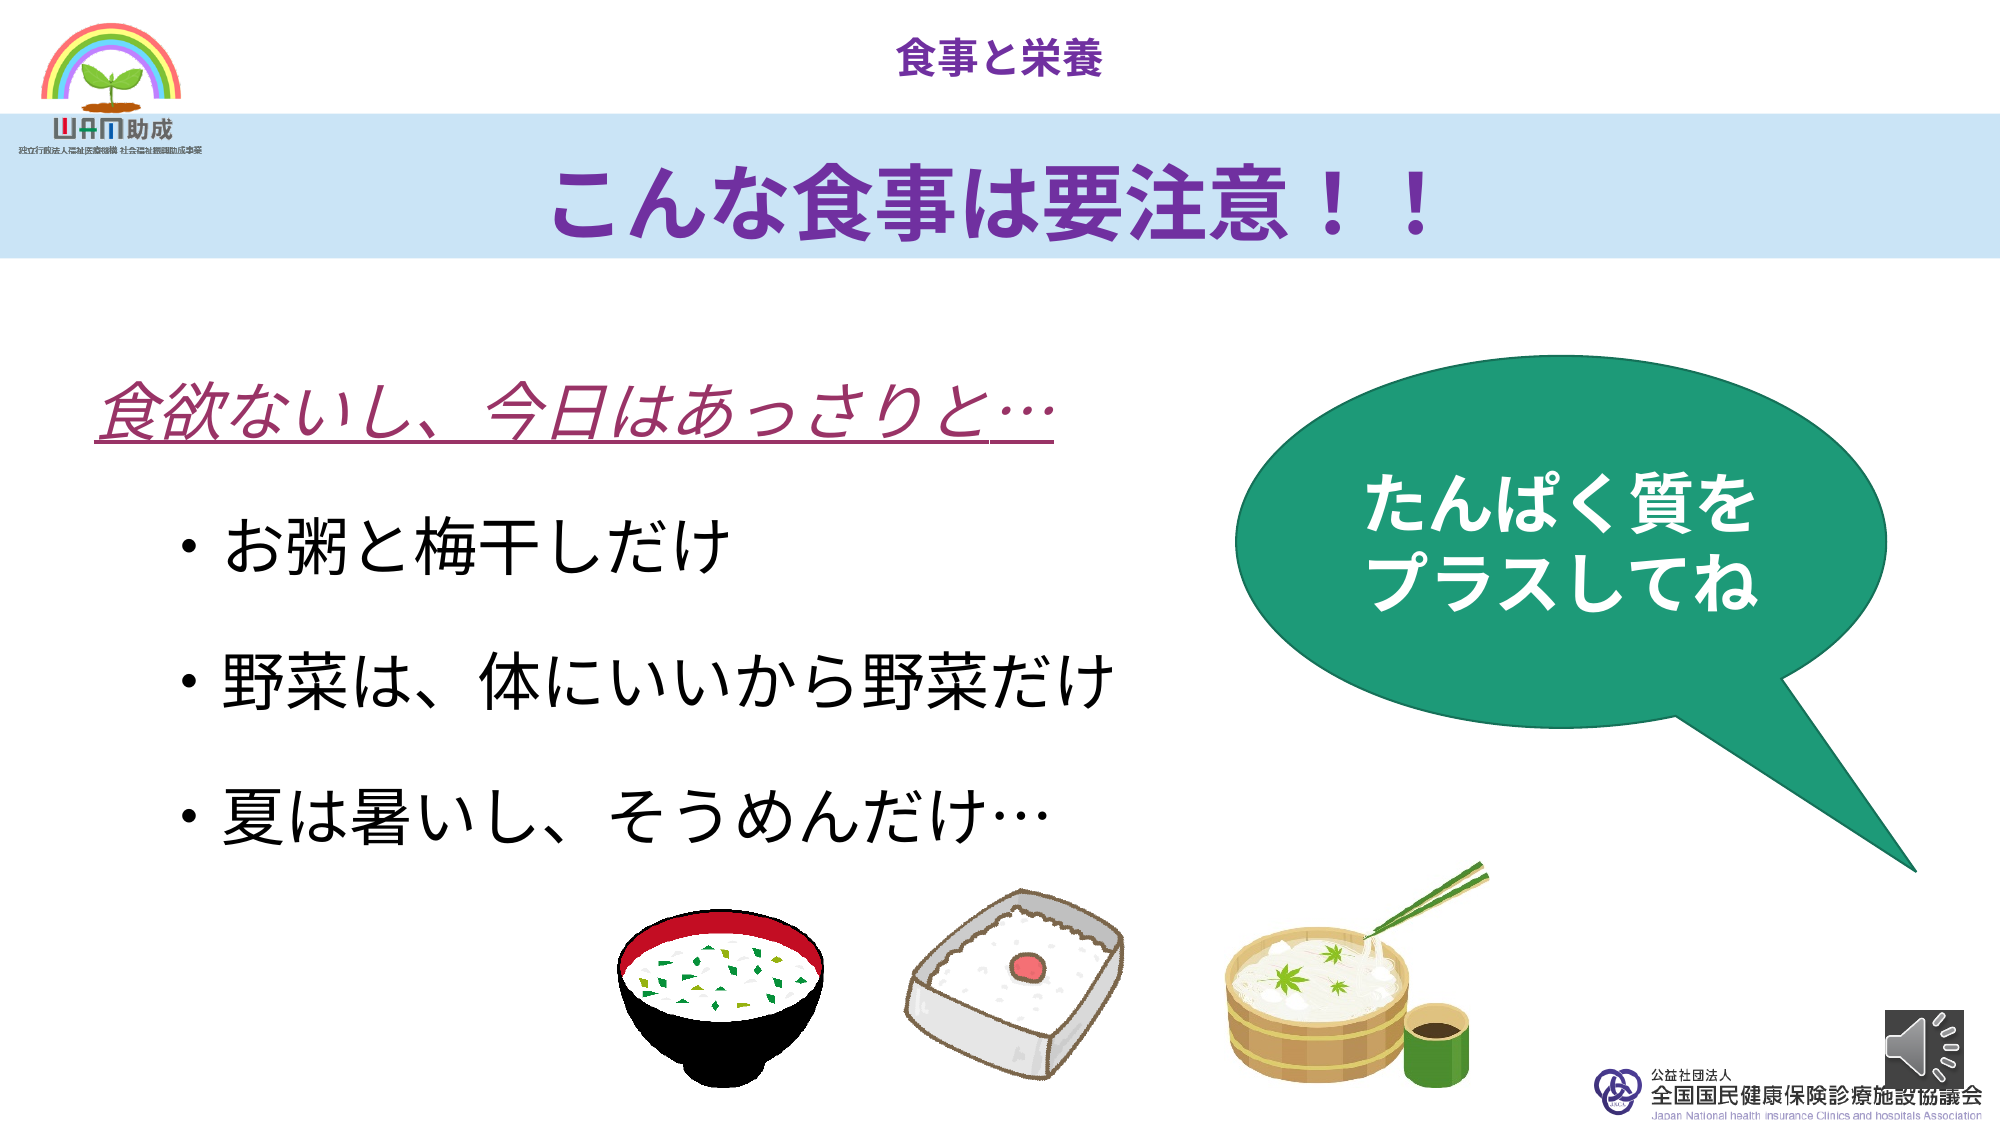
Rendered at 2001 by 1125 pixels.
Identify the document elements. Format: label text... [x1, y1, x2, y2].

picture [617, 909, 824, 1089]
picture [1594, 1009, 1982, 1120]
text_box たんぱく質をプラスしてね [1235, 354, 1918, 873]
text_box 食欲ないし、今日はあっさりと… ・お粥と梅干しだけ ・野菜は、体にいいから野菜だけ ・夏は暑いし、そうめんだけ… [78, 319, 1378, 861]
picture [862, 817, 1172, 1125]
title こんな食事は要注意！！ [0, 113, 2000, 259]
picture [1224, 860, 1490, 1089]
text_box 食事と栄養 [353, 10, 1647, 94]
picture [7, 16, 213, 161]
